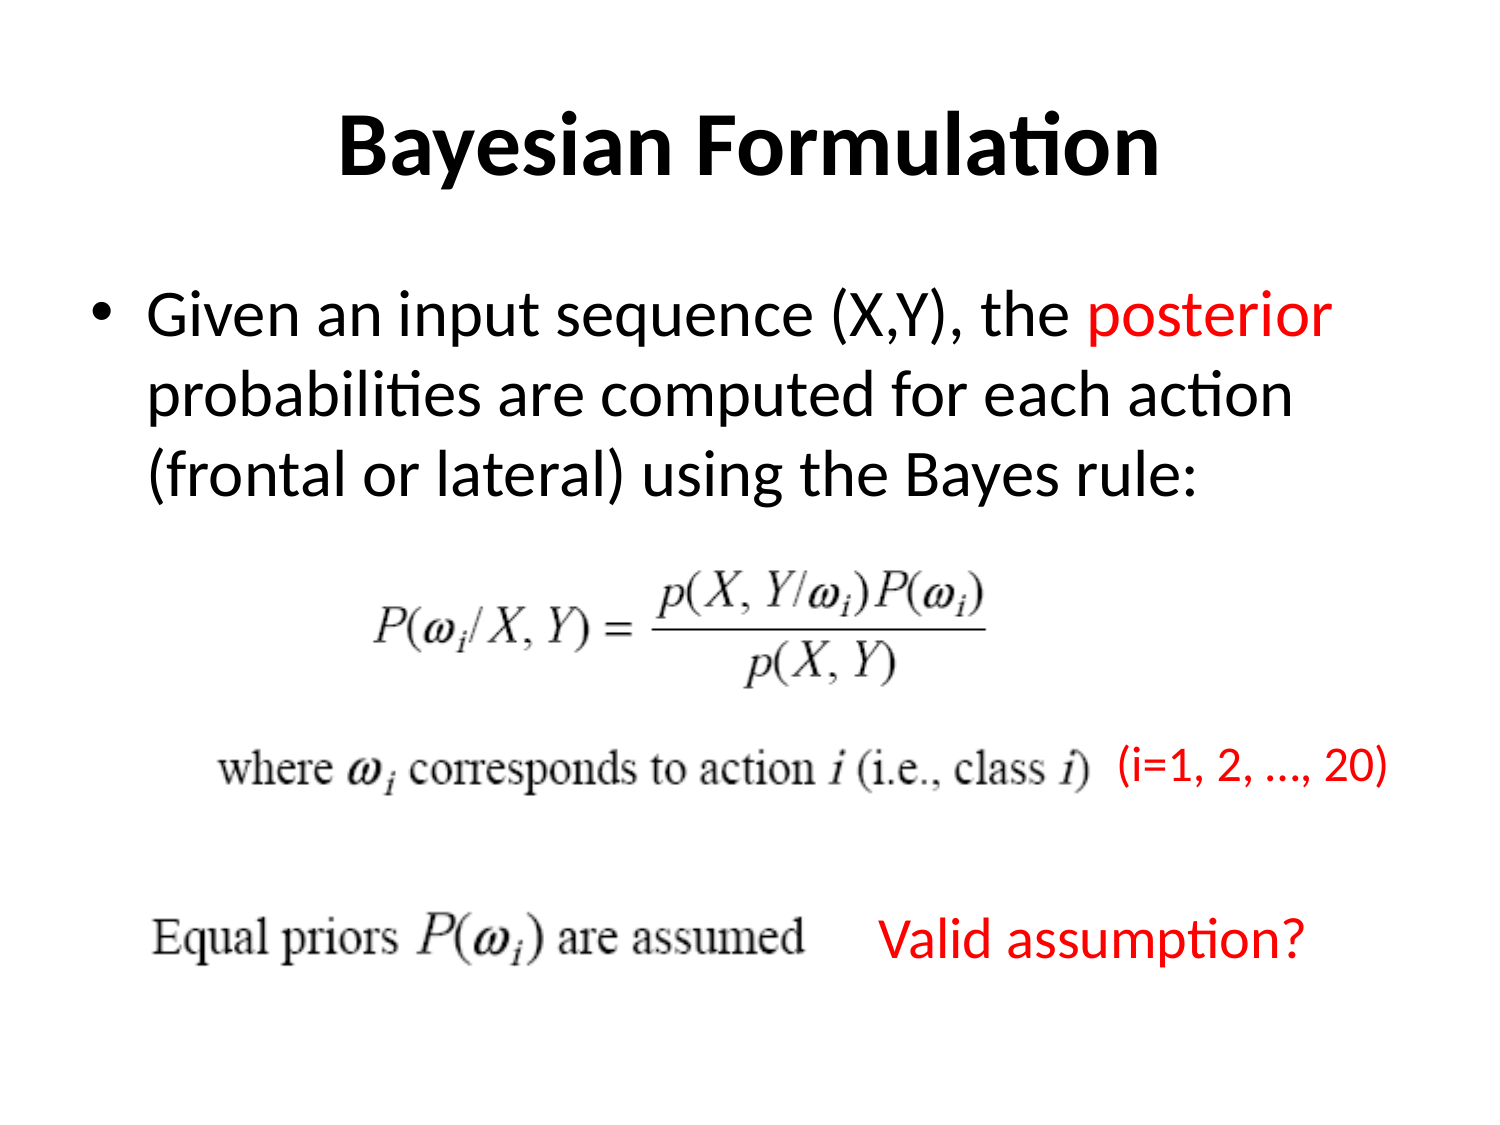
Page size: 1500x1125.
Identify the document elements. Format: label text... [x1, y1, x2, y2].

text_box (i=1, 2, …, 20) [1104, 723, 1405, 799]
list Given an input sequence (X,Y), the posterior probabilities are computed for each action (frontal or lateral) using the Bayes rule: [75, 262, 1425, 1005]
picture [149, 892, 813, 988]
picture [349, 554, 1038, 713]
picture [174, 719, 1100, 820]
text_box Valid assumption? [863, 892, 1337, 978]
title Bayesian Formulation [75, 45, 1425, 233]
